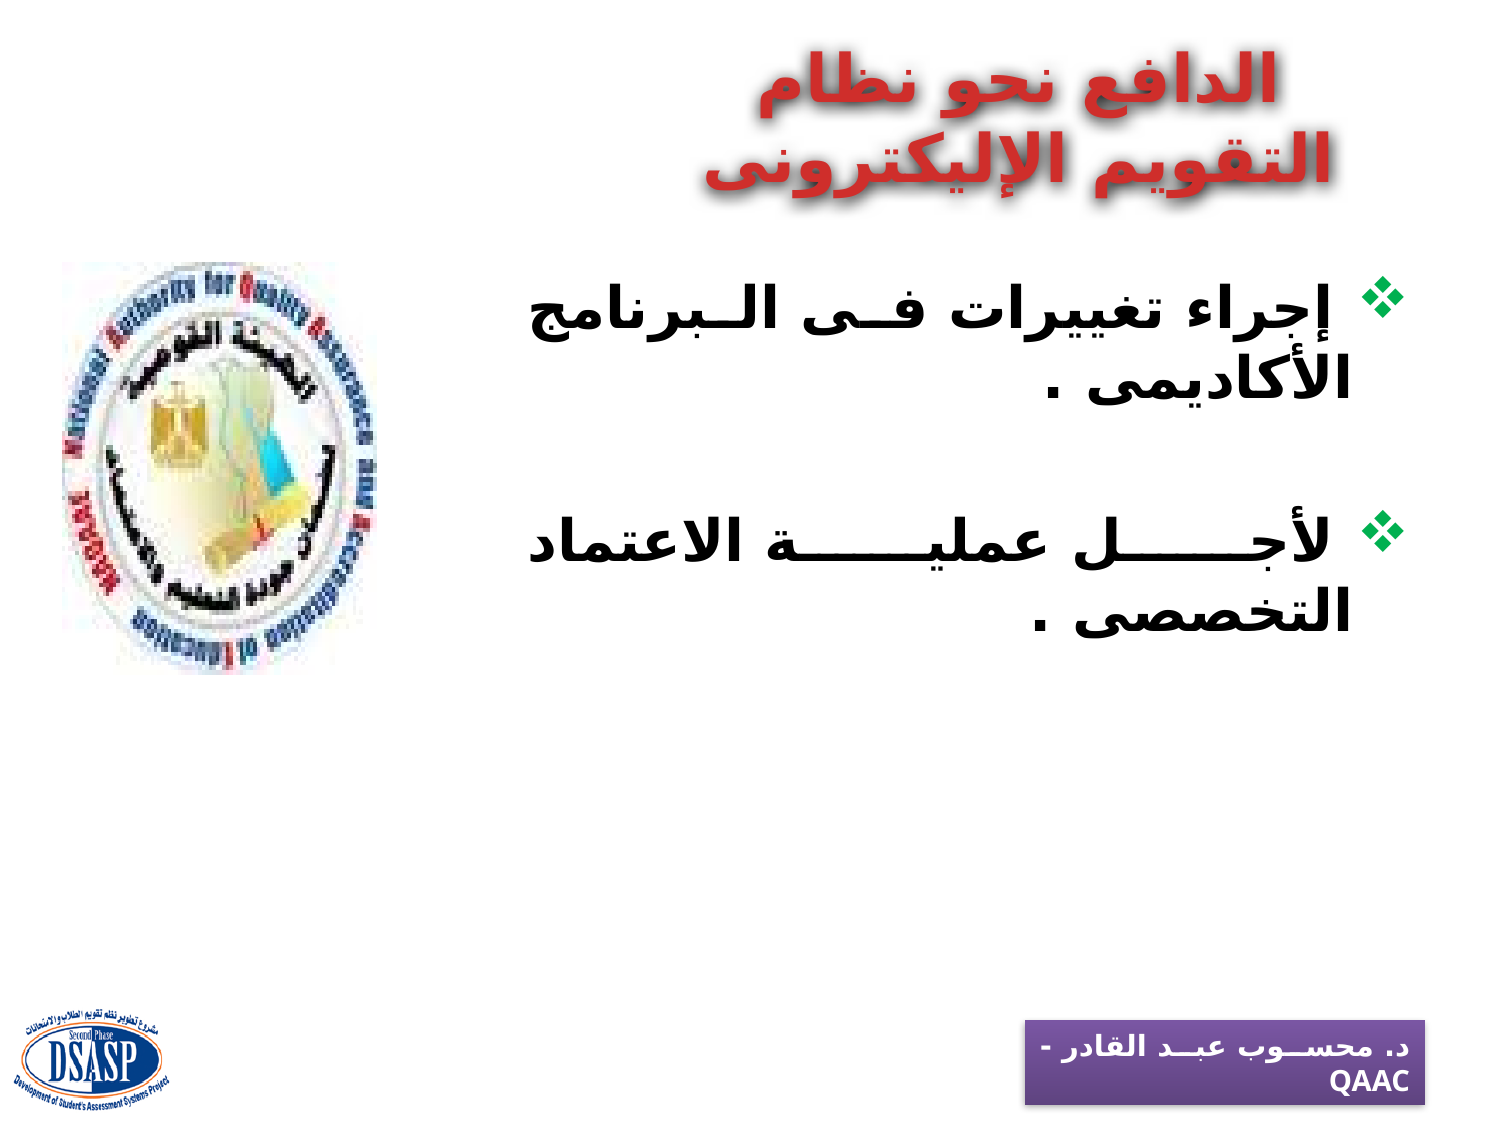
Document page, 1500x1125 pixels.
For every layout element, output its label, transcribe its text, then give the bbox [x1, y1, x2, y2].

list إجراء تغييرات فى البرنامج الأكاديمى . لأجل عملية الاعتماد التخصصى . [512, 262, 1425, 1005]
picture [12, 1006, 175, 1113]
picture [62, 262, 377, 676]
title الدافع نحو نظام التقويم الإليكترونى [606, 39, 1431, 194]
